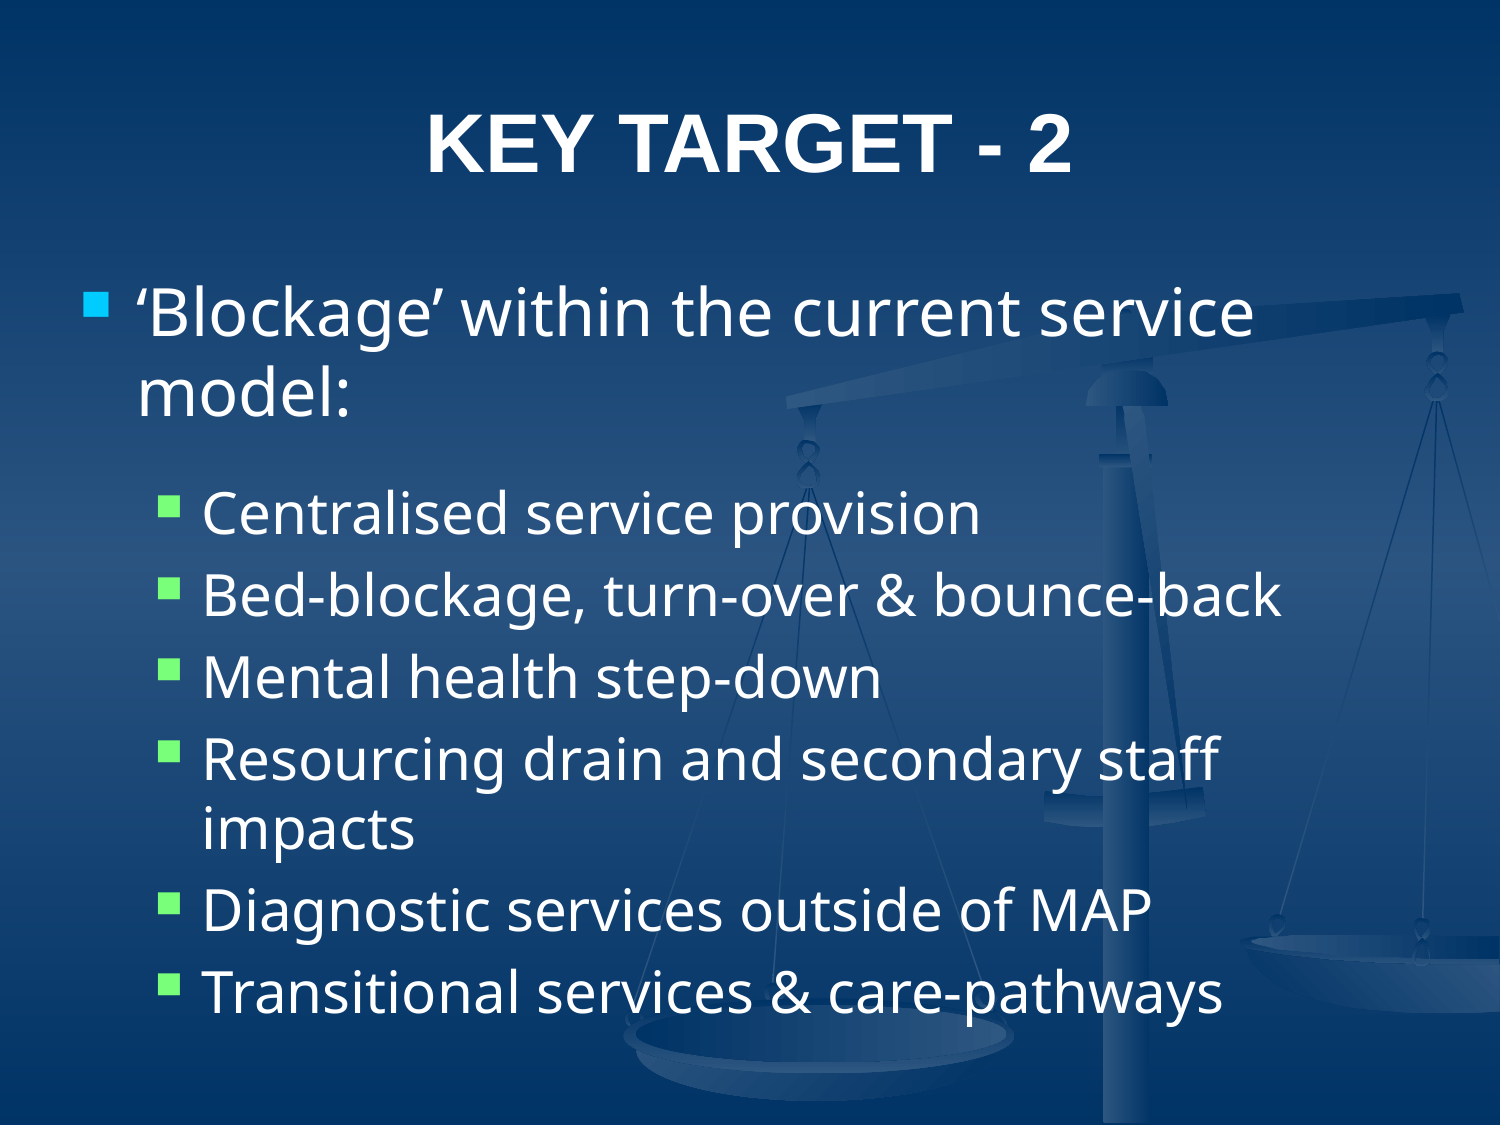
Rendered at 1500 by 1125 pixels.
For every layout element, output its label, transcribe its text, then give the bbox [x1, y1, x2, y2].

list ‘Blockage’ within the current service model: Centralised service provision Bed-blockage, turn-over & bounce-back Mental health step-down Resourcing drain and secondary staff impacts Diagnostic services outside of MAP Transitional services & care-pathways [64, 262, 1448, 1006]
title Key Target - 2 [74, 45, 1426, 234]
